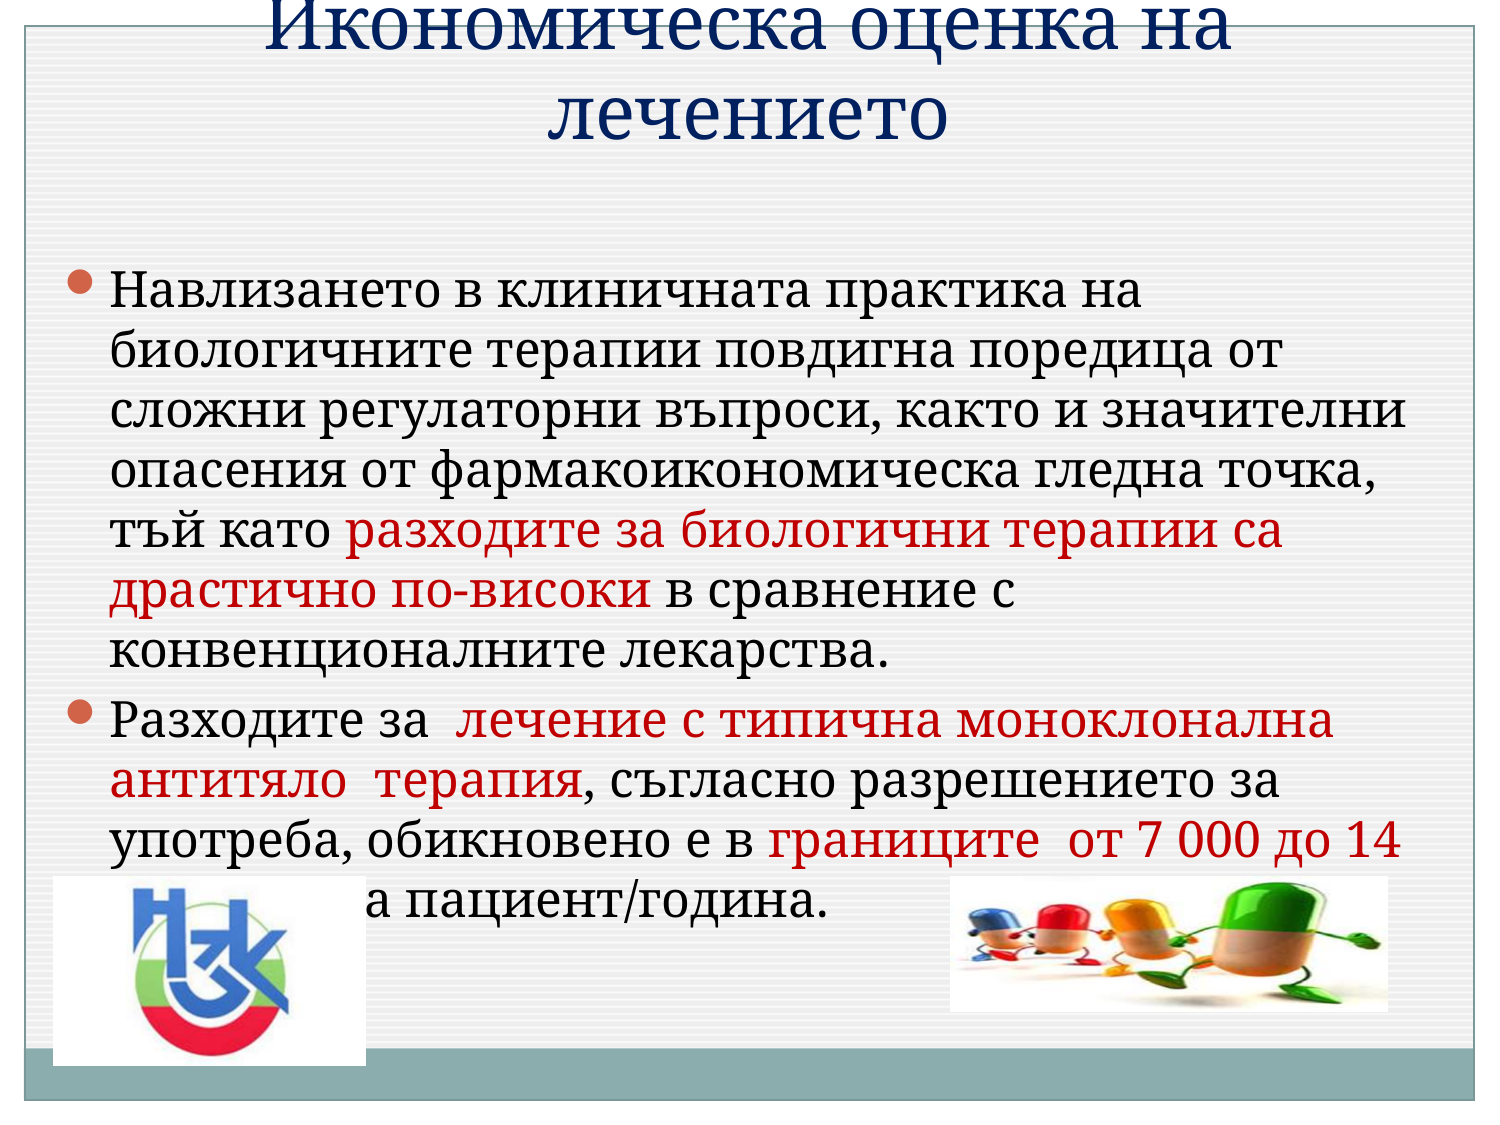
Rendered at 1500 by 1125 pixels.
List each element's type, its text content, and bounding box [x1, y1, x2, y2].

title Икономическа оценка на лечението [49, 37, 1450, 162]
list Навлизането в клиничната практика на биологичните терапии повдигна поредица от сложни регулаторни въпроси, както и значителни опасения от фармакоикономическа гледна точка, тъй като разходите за биологични терапии са драстично по-високи в сравнение с конвенционалните лекарства. Разходите за лечение с типична моноклонална антитяло терапия, съгласно разрешението за употреба, обикновено е в границите от 7 000 до 14 000 euro на пациент/година. [49, 249, 1450, 1059]
picture [950, 876, 1388, 1012]
picture [52, 876, 366, 1067]
